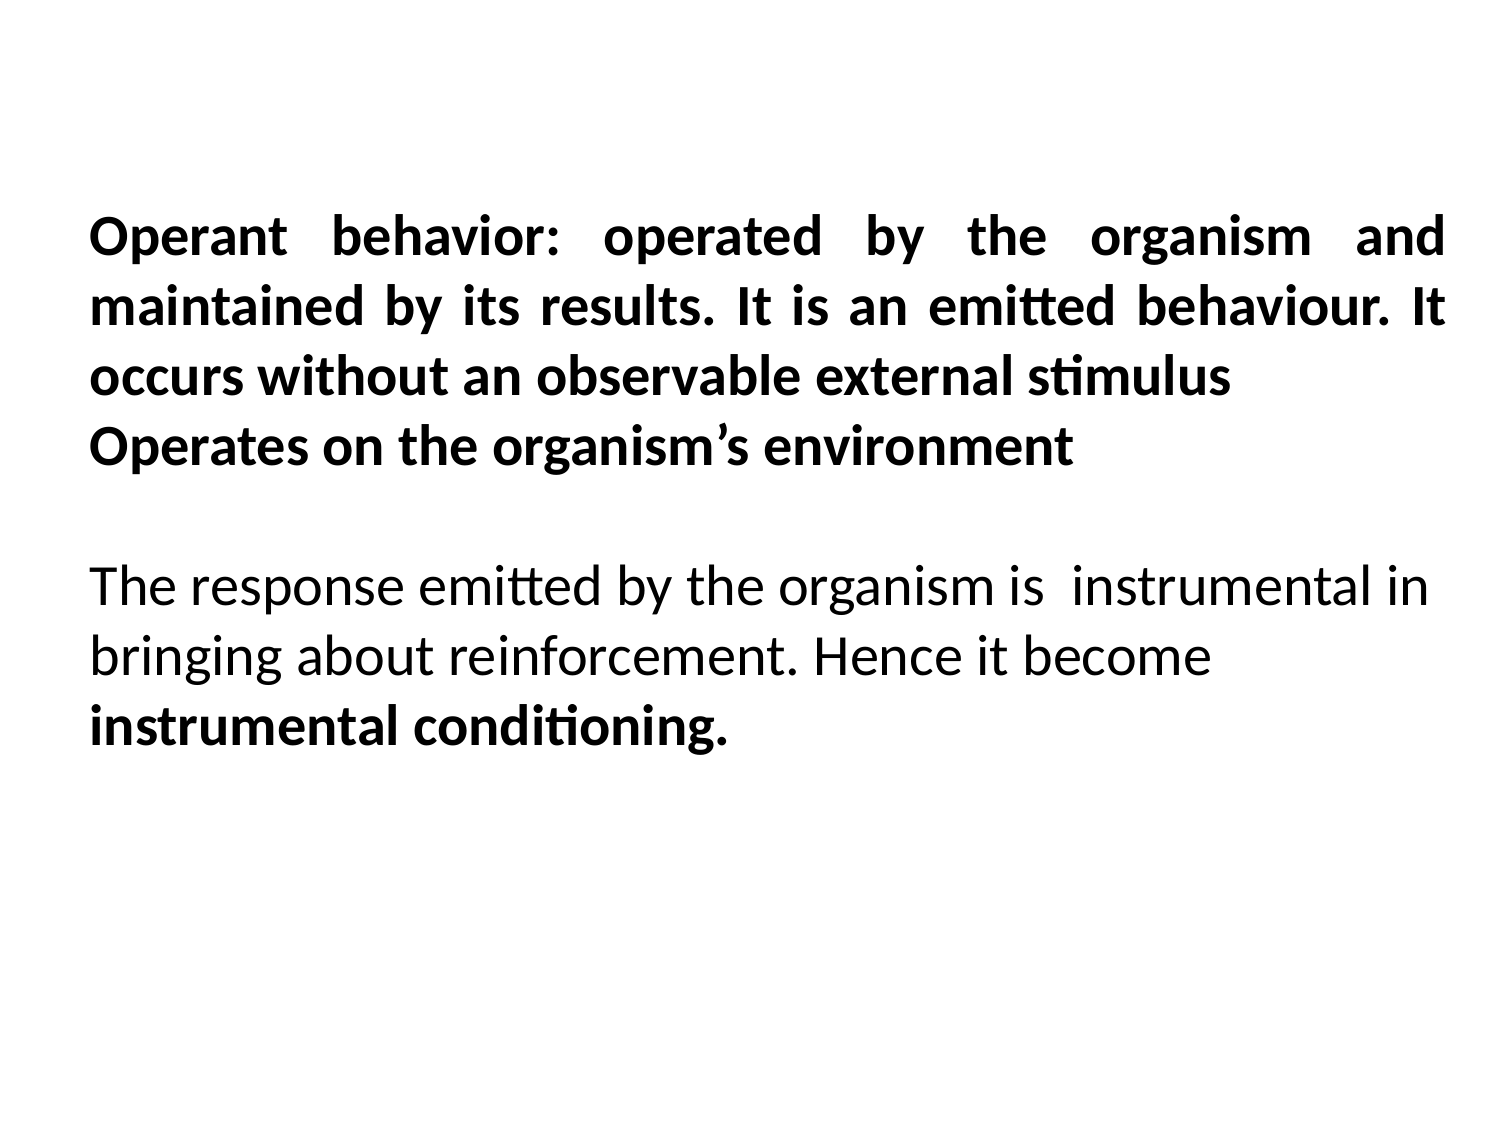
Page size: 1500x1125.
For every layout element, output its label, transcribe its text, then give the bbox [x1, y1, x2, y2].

text_box Operant behavior: operated by the organism and maintained by its results. It is an emitted behaviour. It occurs without an observable external stimulus Operates on the organism’s environment The response emitted by the organism is instrumental in bringing about reinforcement. Hence it become instrumental conditioning. [75, 49, 1463, 835]
